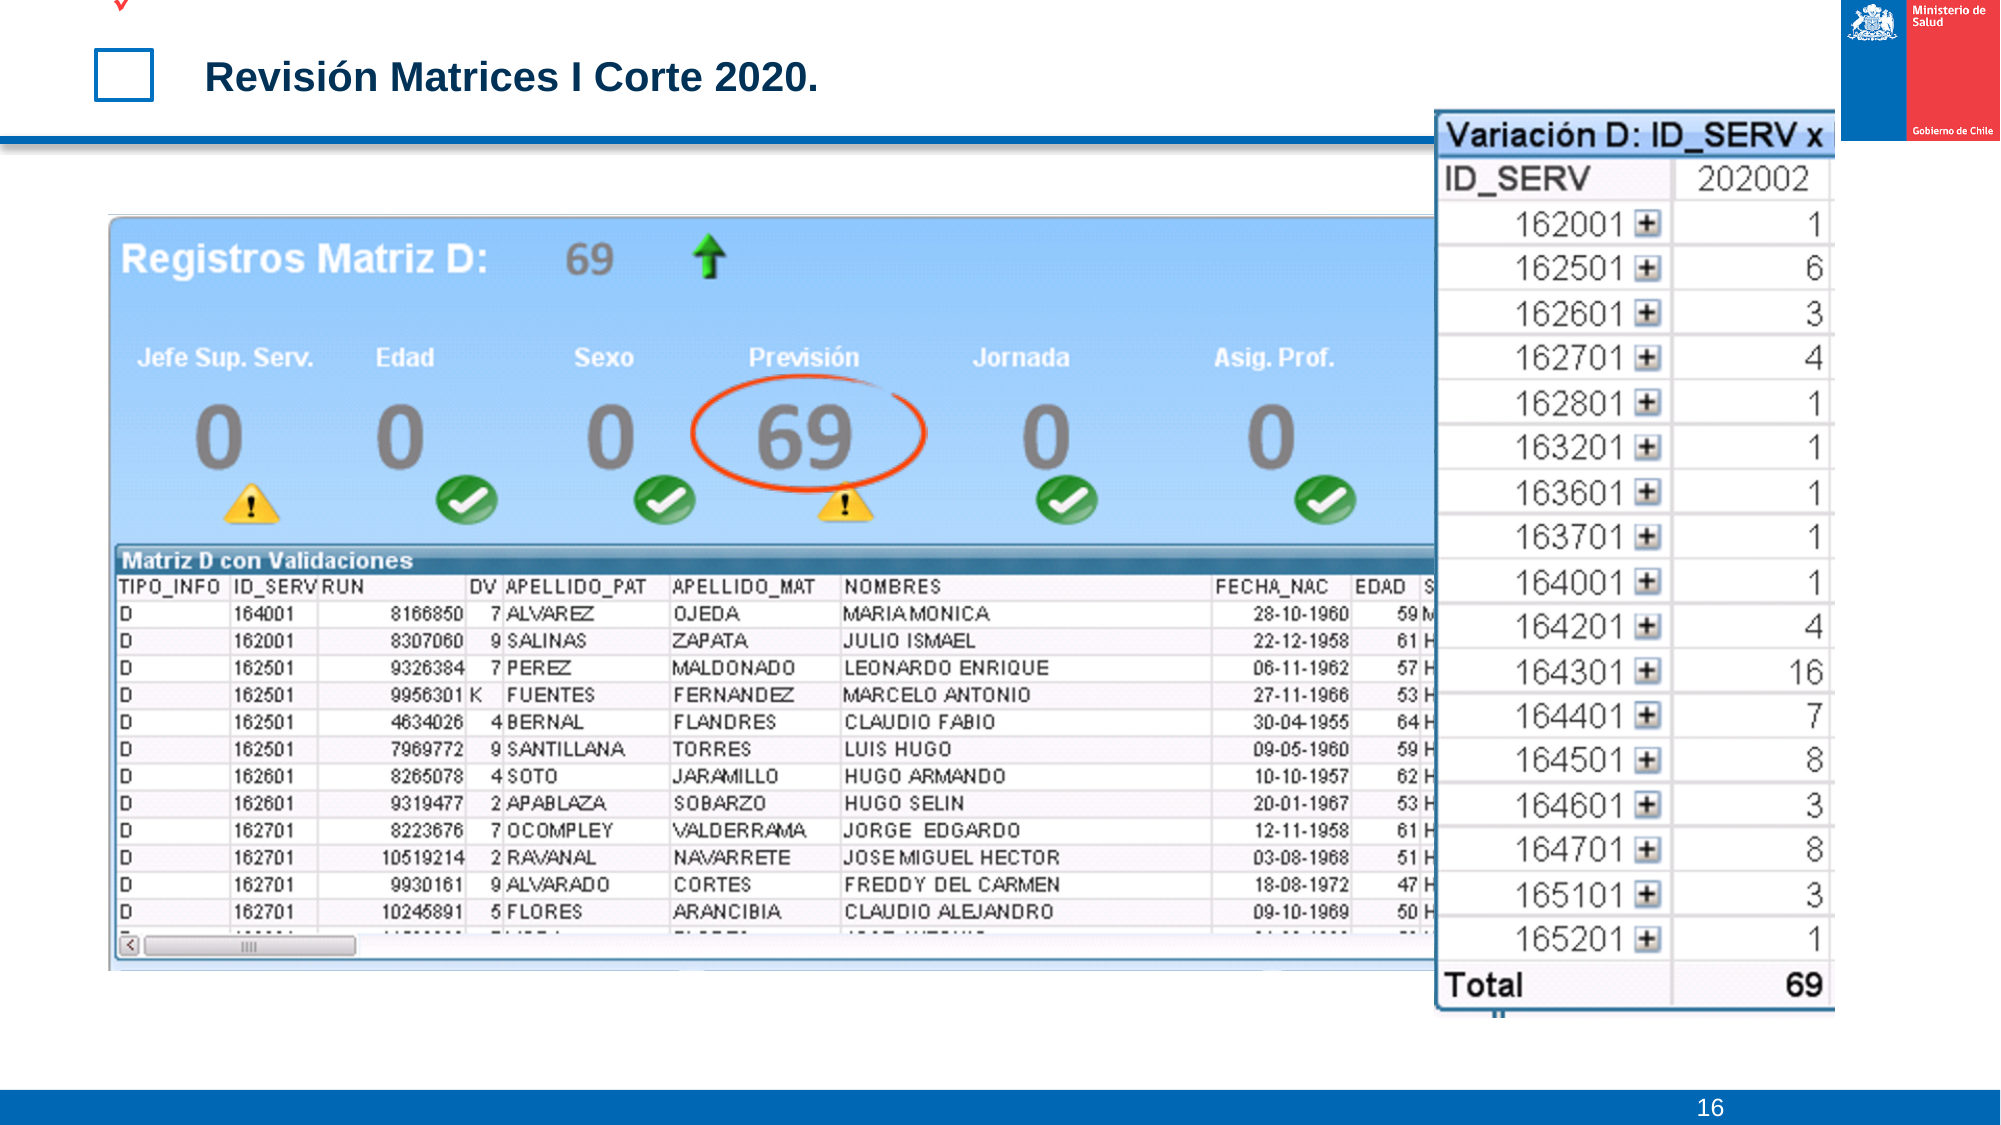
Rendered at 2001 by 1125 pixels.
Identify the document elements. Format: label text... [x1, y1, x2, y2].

slide_number 16 [1688, 1083, 1735, 1125]
picture [107, 106, 1835, 1018]
title Revisión Matrices I Corte 2020. [204, 49, 1697, 101]
text_box I ENTREGA: MATRIZ D En general la matriz posee muy pocos errores de consistencia y formato. [56, 205, 1055, 371]
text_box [95, 24, 152, 126]
picture [1841, 0, 2000, 141]
